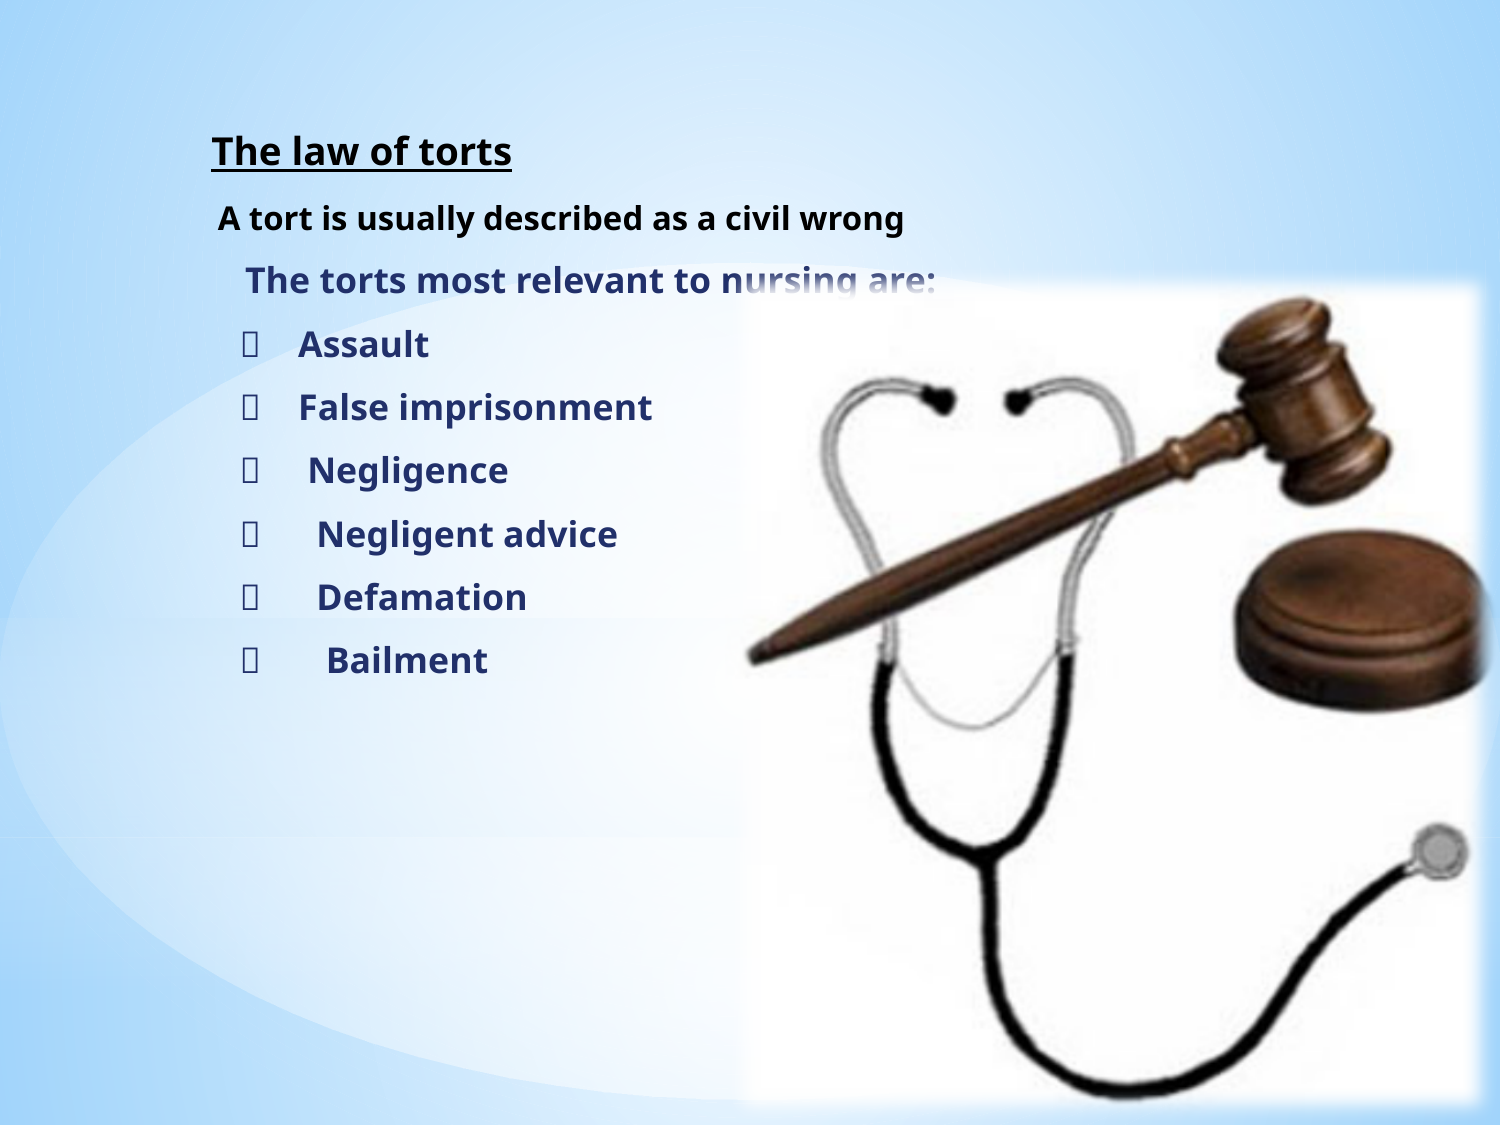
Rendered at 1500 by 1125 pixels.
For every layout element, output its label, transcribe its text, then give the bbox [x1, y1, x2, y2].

picture [724, 265, 1499, 1125]
list The law of torts A tort is usually described as a civil wrong The torts most relevant to nursing are:  Assault  False imprisonment  Negligence  Negligent advice  Defamation  Bailment [187, 120, 1238, 690]
